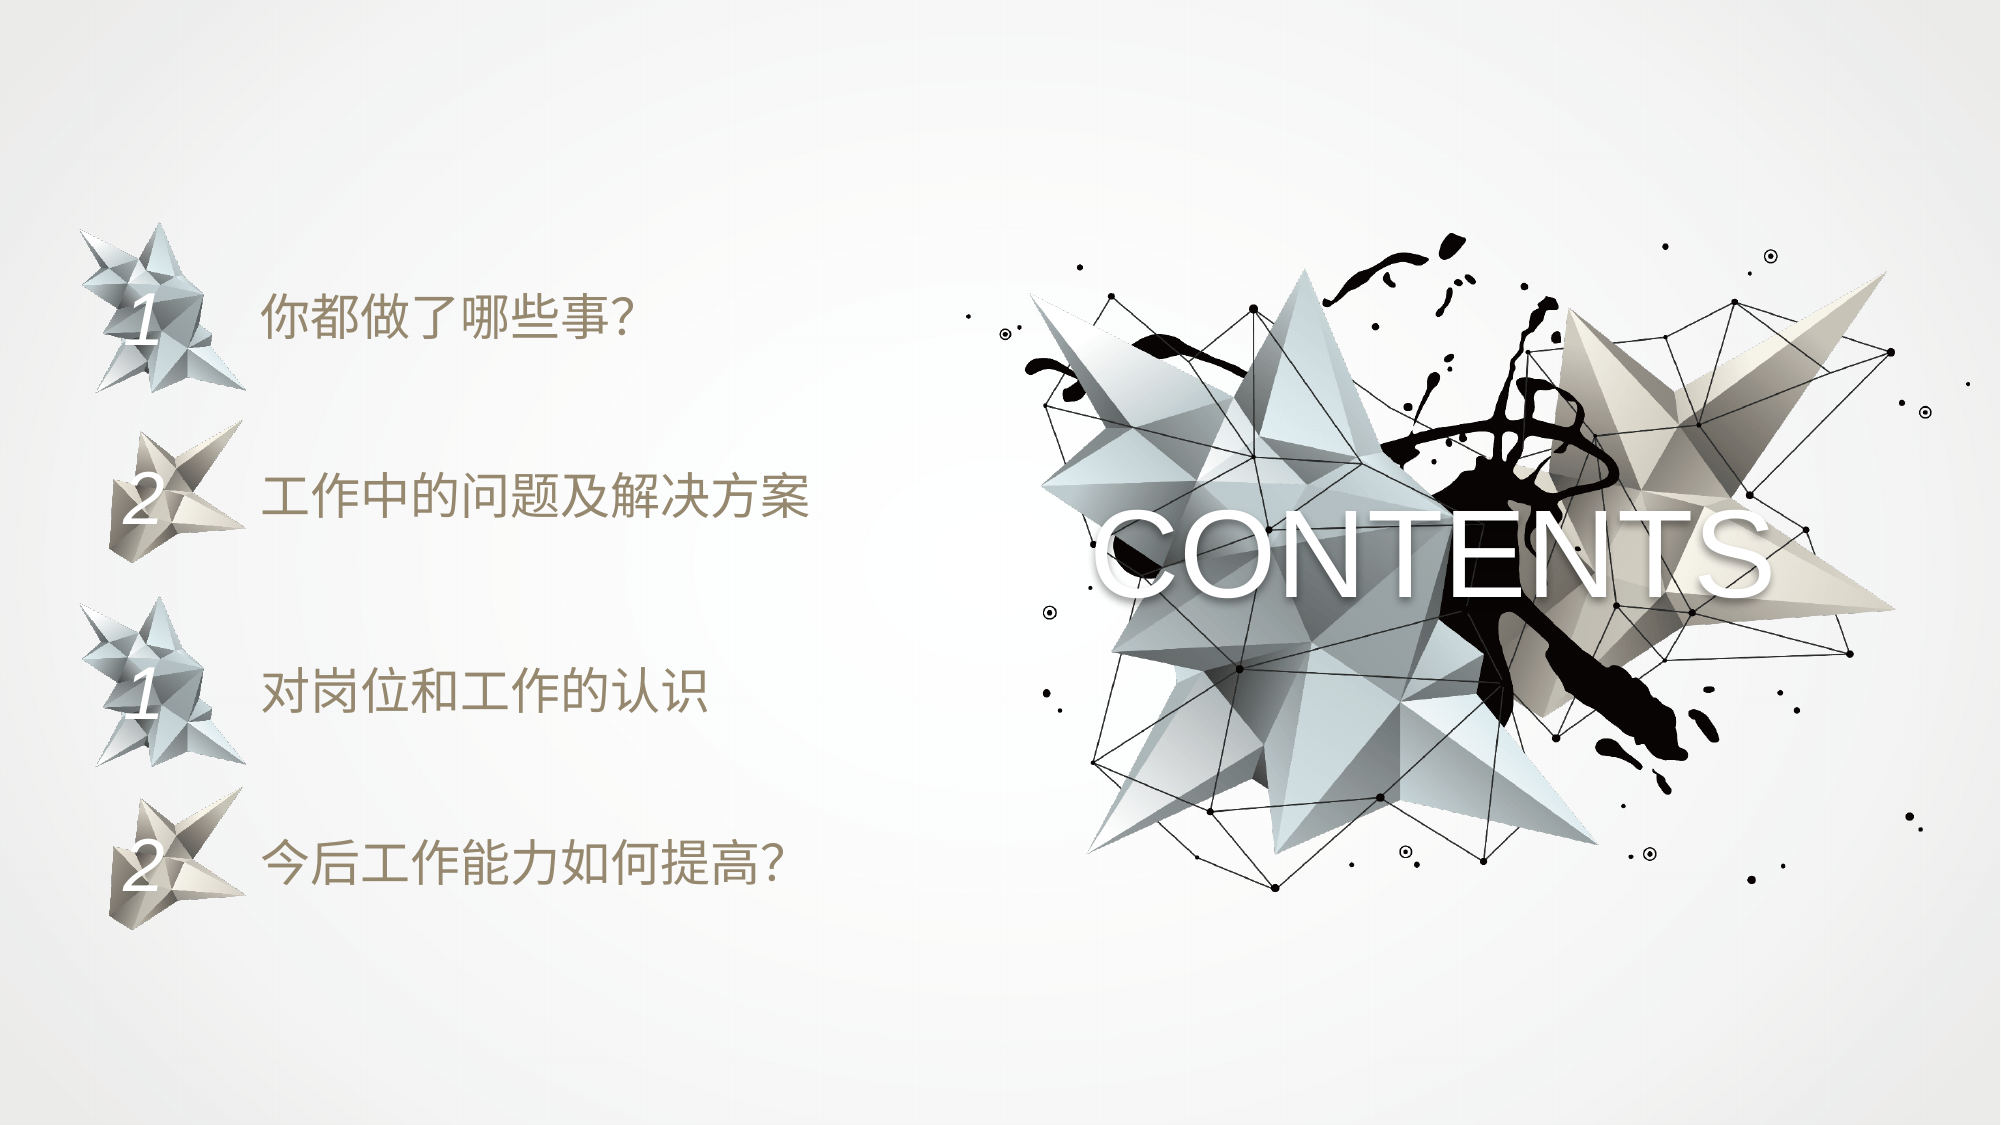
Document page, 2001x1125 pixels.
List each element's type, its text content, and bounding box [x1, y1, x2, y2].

text_box 对岗位和工作的认识 [246, 652, 726, 727]
text_box 工作中的问题及解决方案 [246, 457, 826, 532]
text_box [78, 221, 246, 394]
text_box 你都做了哪些事？ [246, 278, 676, 354]
picture [0, 0, 2001, 1125]
text_box 今后工作能力如何提高？ [246, 824, 826, 900]
